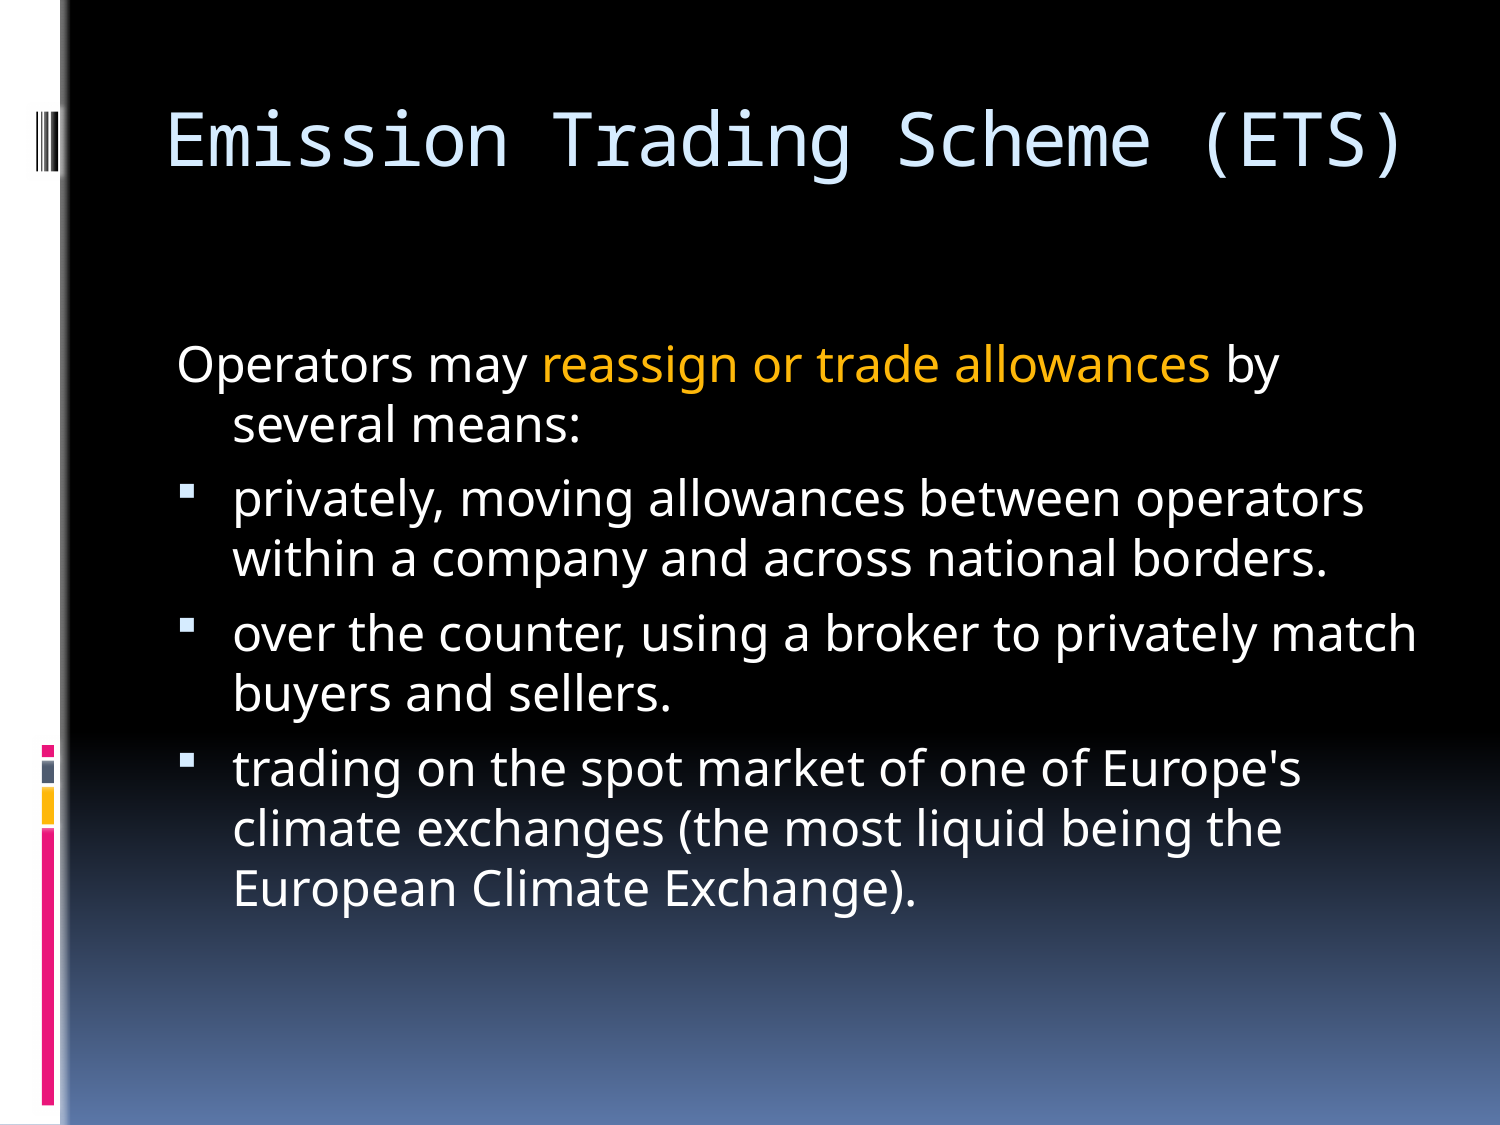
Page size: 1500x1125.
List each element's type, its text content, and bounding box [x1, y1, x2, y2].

title Emission Trading Scheme (ETS) [150, 83, 1450, 234]
list Operators may reassign or trade allowances by several means: privately, moving allowances between operators within a company and across national borders. over the counter, using a broker to privately match buyers and sellers. trading on the spot market of one of Europe's climate exchanges (the most liquid being the European Climate Exchange). [150, 324, 1438, 1075]
